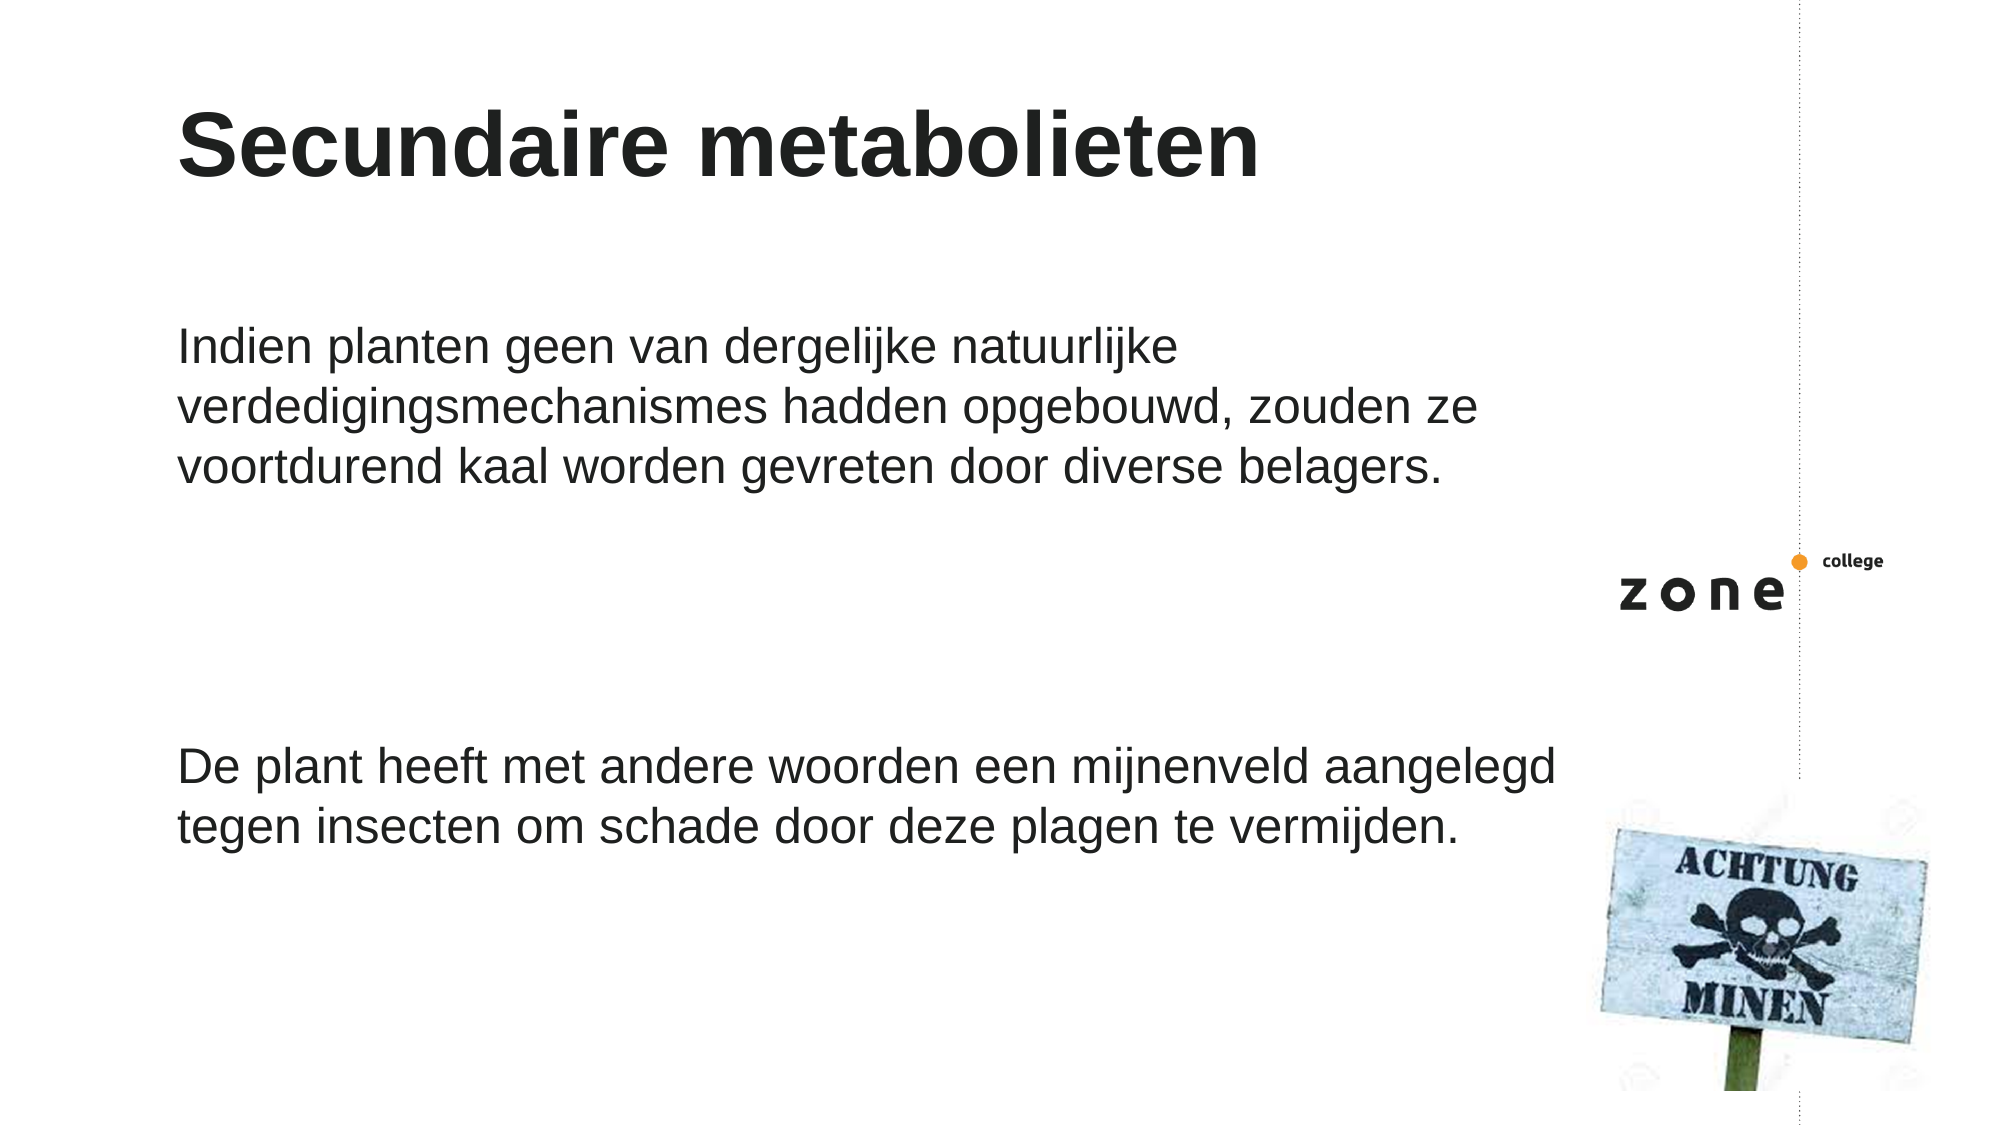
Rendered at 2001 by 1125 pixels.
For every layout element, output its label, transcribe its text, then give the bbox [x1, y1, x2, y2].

picture [1586, 0, 2001, 1125]
list Indien planten geen van dergelijke natuurlijke verdedigingsmechanismes hadden opgebouwd, zouden ze voortdurend kaal worden gevreten door diverse belagers. De plant heeft met andere woorden een mijnenveld aangelegd tegen insecten om schade door deze plagen te vermijden. [177, 313, 1587, 1091]
title Secundaire metabolieten [177, 97, 1471, 261]
